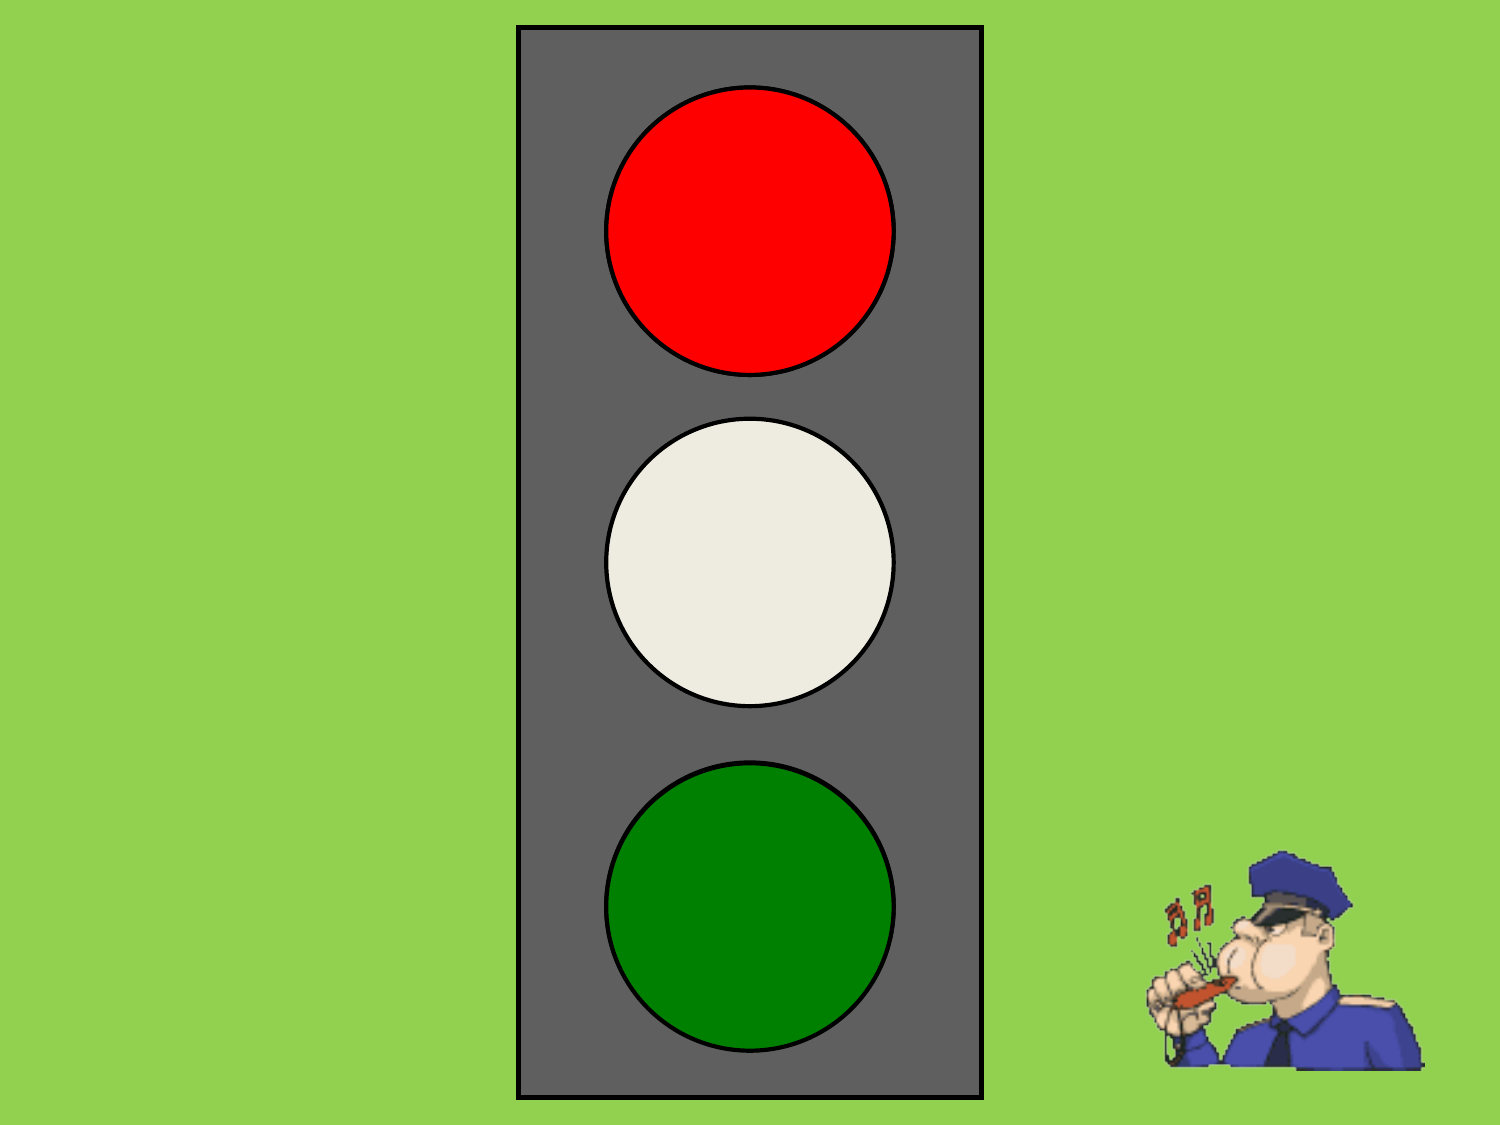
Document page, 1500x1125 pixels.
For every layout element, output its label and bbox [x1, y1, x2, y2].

text_box [606, 87, 894, 375]
text_box [606, 418, 894, 707]
text_box [518, 27, 982, 1098]
picture [1139, 845, 1425, 1071]
text_box [606, 763, 894, 1051]
